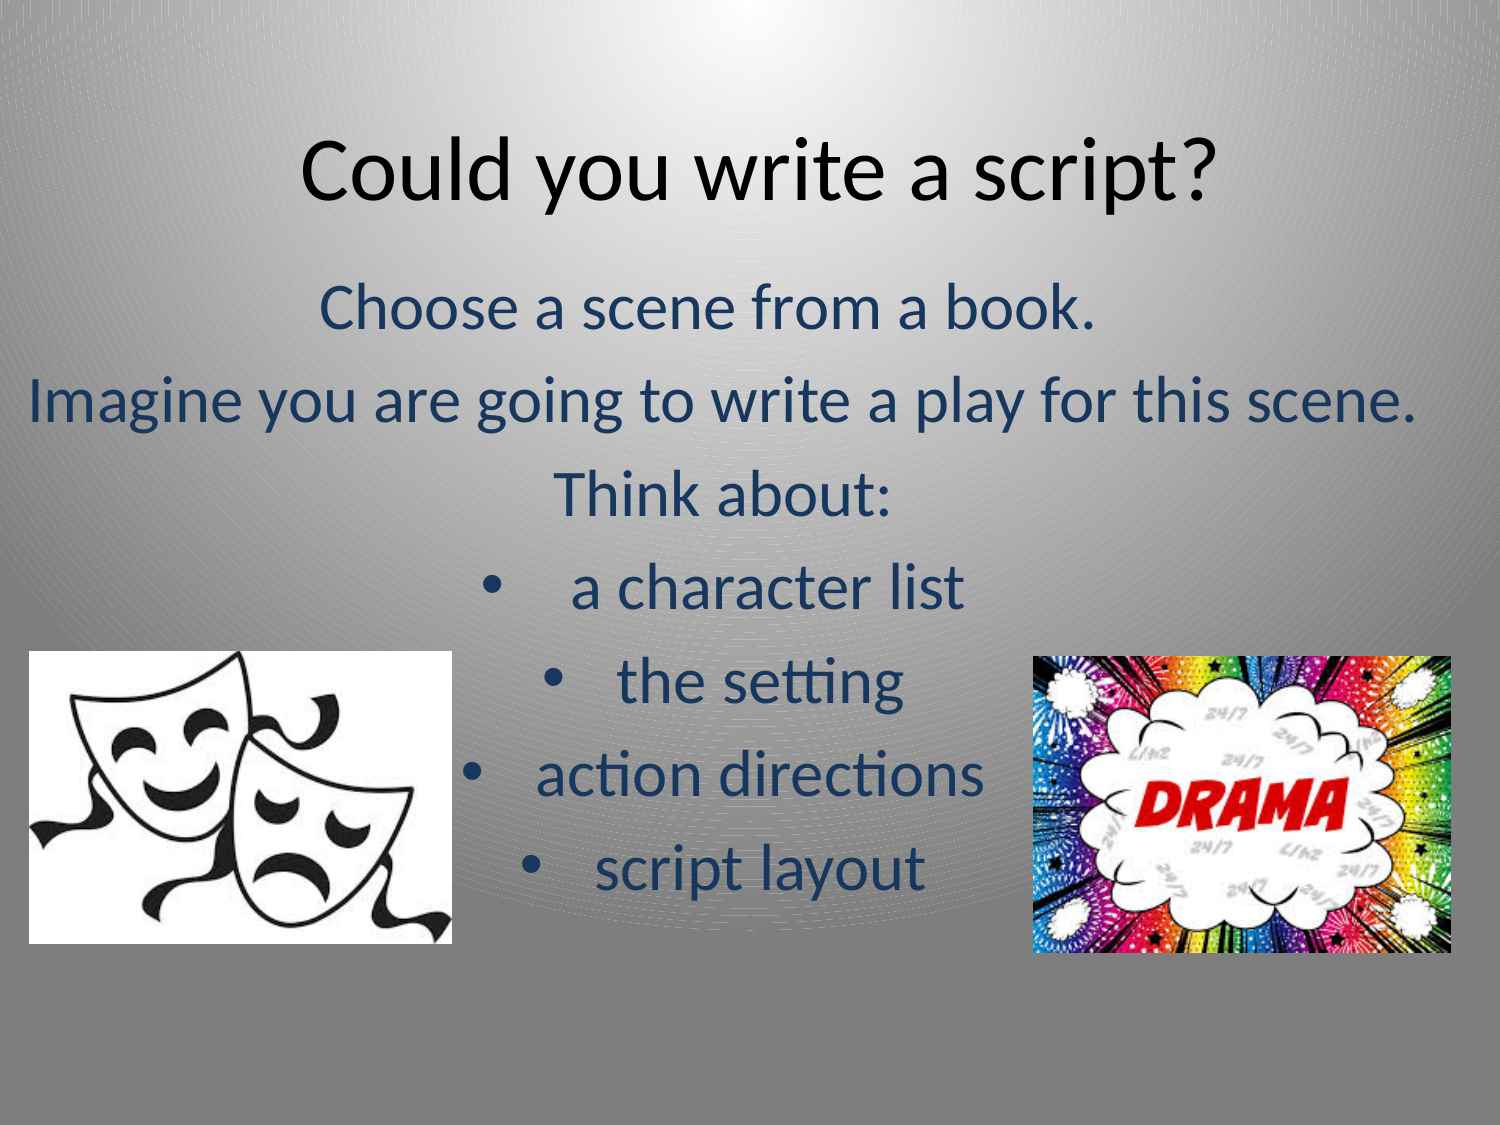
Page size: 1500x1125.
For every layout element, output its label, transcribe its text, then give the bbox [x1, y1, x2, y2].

subtitle Choose a scene from a book. Imagine you are going to write a play for this scene. Think about: a character list the setting action directions script layout [0, 255, 1447, 1047]
title Could you write a script? [123, 42, 1399, 255]
picture [29, 650, 452, 944]
picture [1033, 656, 1451, 953]
